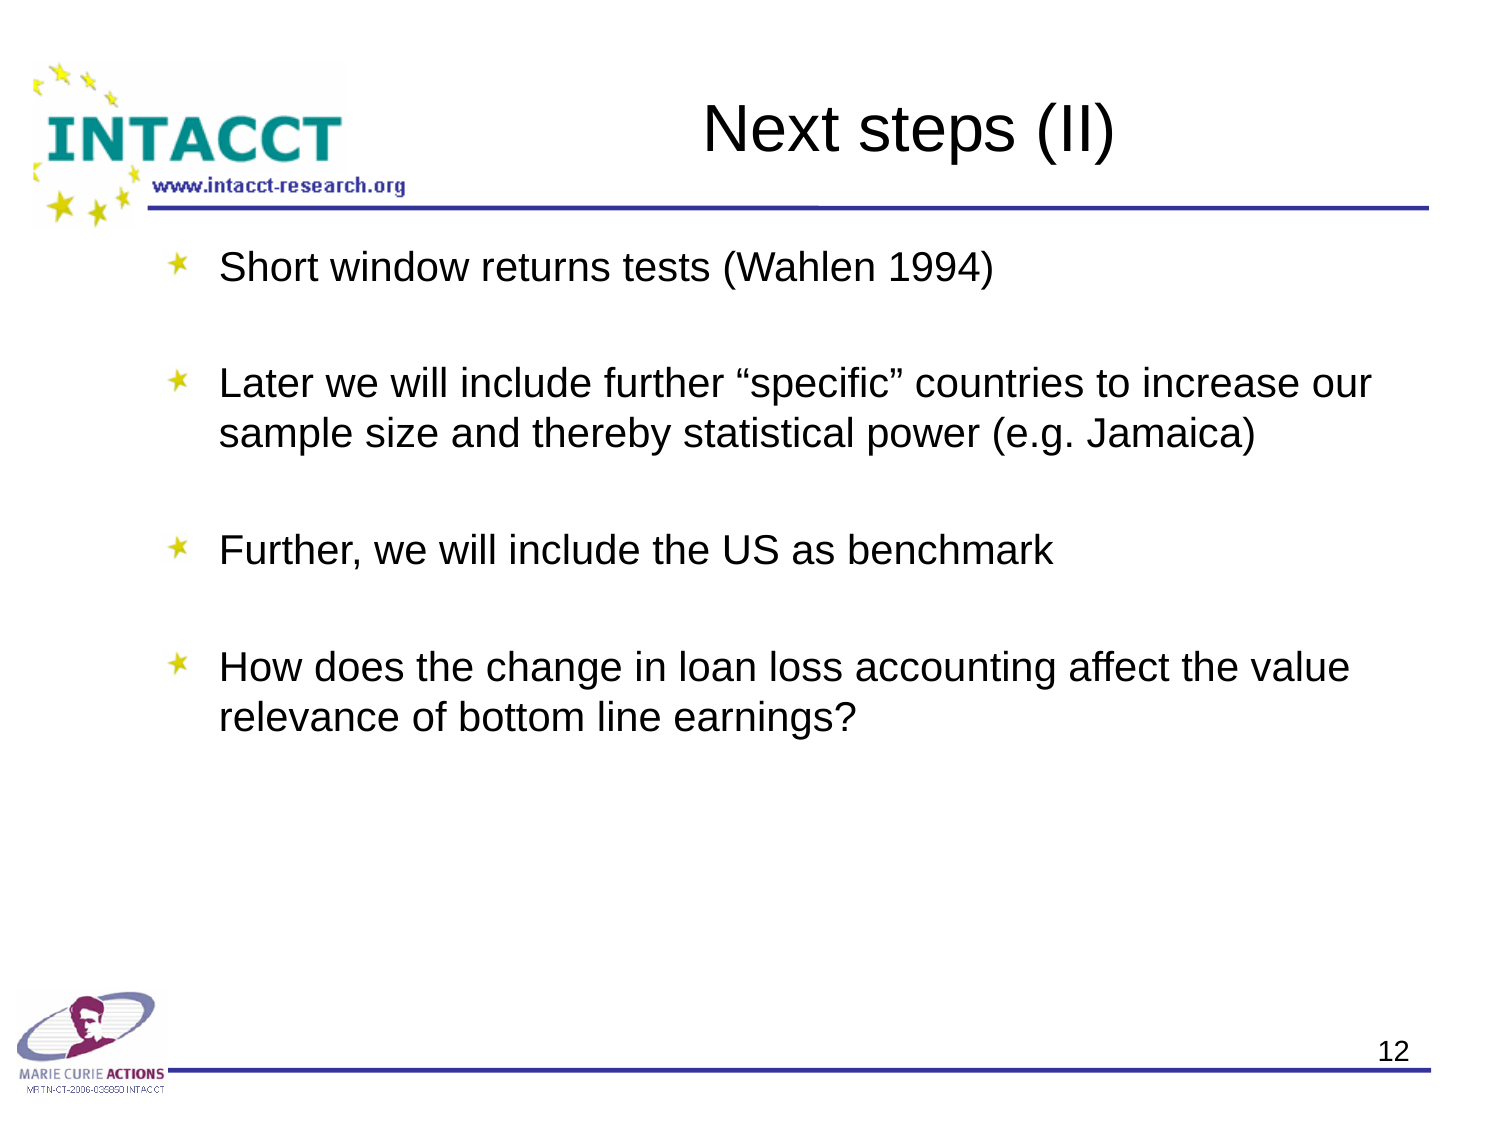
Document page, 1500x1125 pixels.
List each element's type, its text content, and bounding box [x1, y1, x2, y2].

picture [162, 366, 193, 396]
picture [17, 976, 168, 1095]
picture [32, 48, 408, 232]
picture [162, 249, 193, 279]
title Next steps (II) [395, 30, 1426, 219]
list Short window returns tests (Wahlen 1994) Later we will include further “specific” countries to increase our sample size and thereby statistical power (e.g. Jamaica) Further, we will include the US as benchmark How does the change in loan loss accounting affect the value relevance of bottom line earnings? [147, 231, 1426, 1006]
picture [162, 533, 193, 563]
picture [162, 649, 193, 679]
slide_number 12 [1074, 1024, 1426, 1103]
